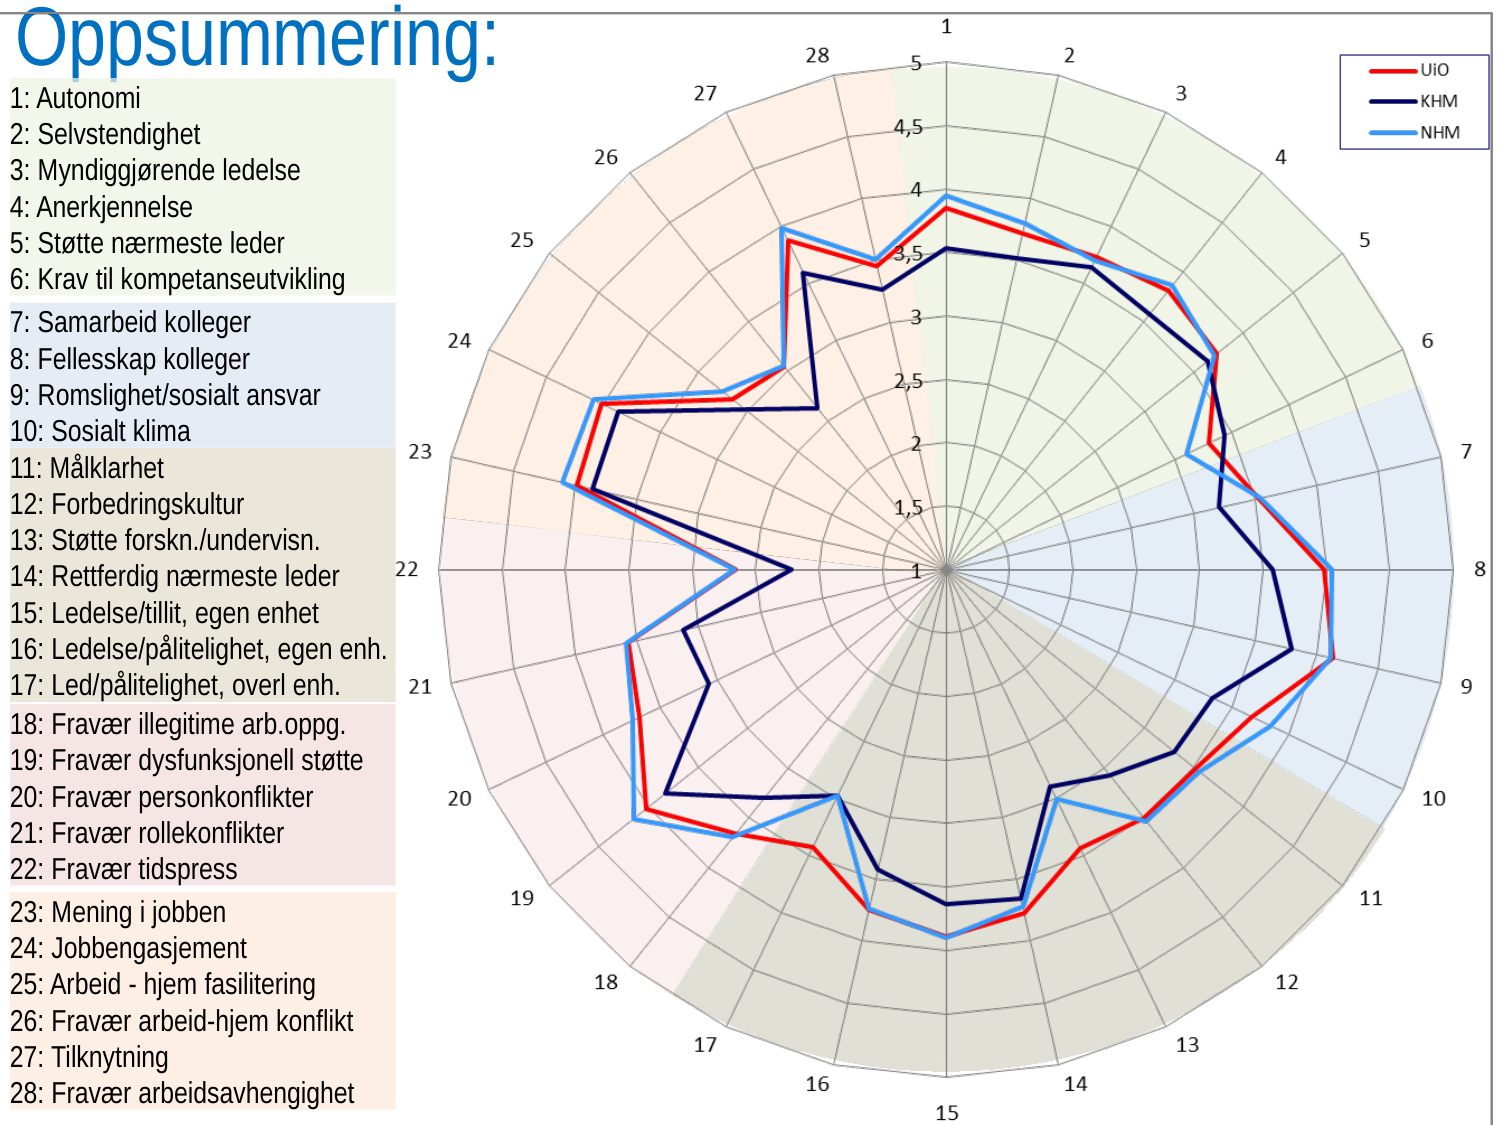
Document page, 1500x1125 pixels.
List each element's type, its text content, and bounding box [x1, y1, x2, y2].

picture [0, 12, 1494, 1125]
title Oppsummering: [0, 0, 662, 10]
